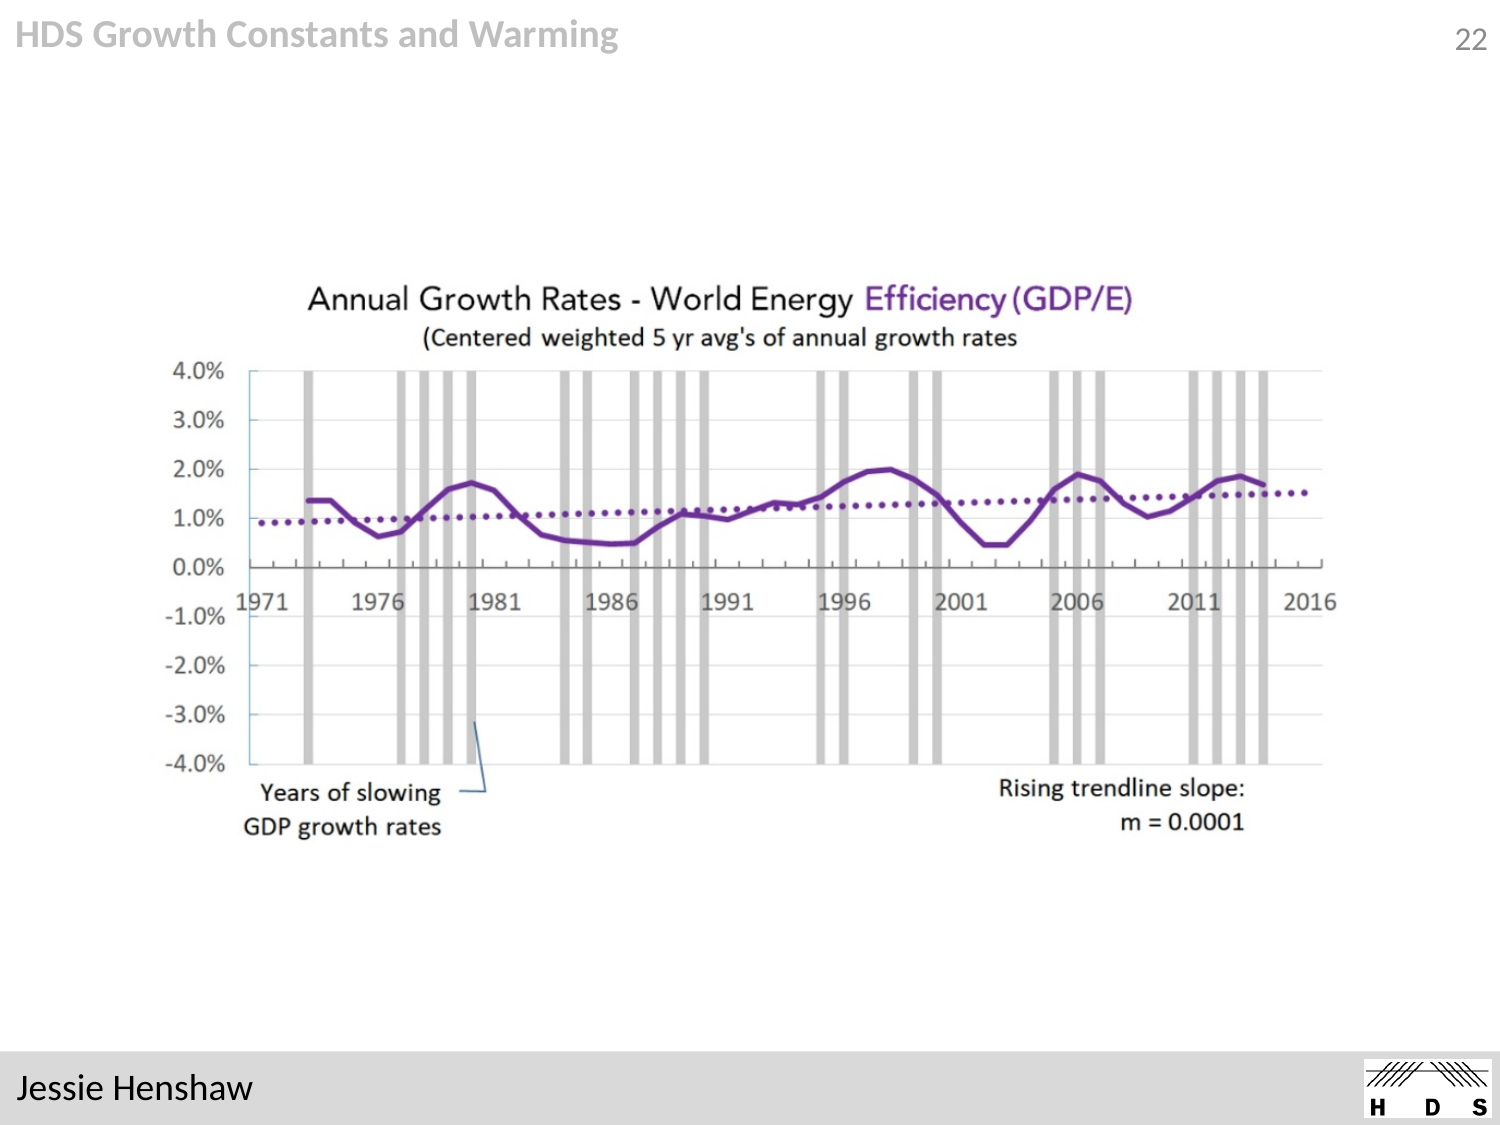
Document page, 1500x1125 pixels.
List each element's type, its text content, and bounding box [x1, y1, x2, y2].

slide_number 22 [1437, 0, 1500, 75]
text_box [0, 1049, 1500, 1125]
text_box HDS Growth Constants and Warming [0, 0, 1038, 63]
picture [149, 258, 1351, 850]
picture [1364, 1058, 1492, 1118]
text_box Jessie Henshaw [1, 1062, 365, 1115]
